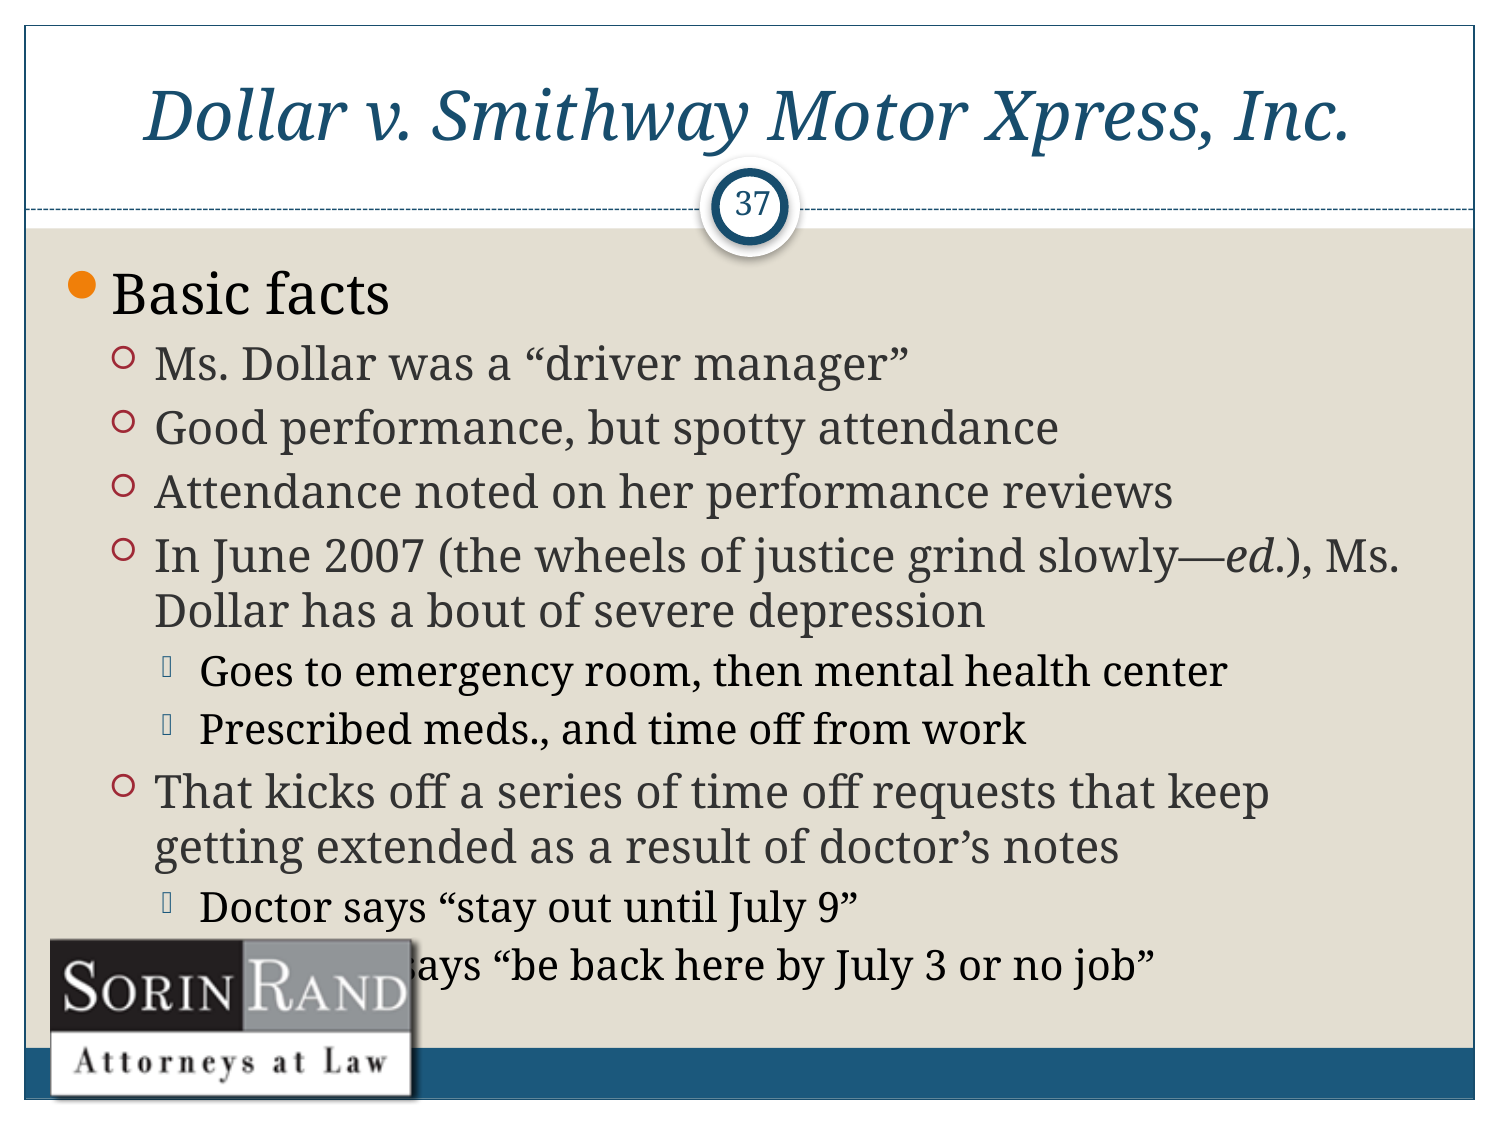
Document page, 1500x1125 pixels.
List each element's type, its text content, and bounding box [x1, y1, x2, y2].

picture [49, 937, 426, 1107]
list Basic facts Ms. Dollar was a “driver manager” Good performance, but spotty attendance Attendance noted on her performance reviews In June 2007 (the wheels of justice grind slowly—ed.), Ms. Dollar has a bout of severe depression Goes to emergency room, then mental health center Prescribed meds., and time off from work That kicks off a series of time off requests that keep getting extended as a result of doctor’s notes Doctor says “stay out until July 9” Company says “be back here by July 3 or no job” [49, 250, 1445, 1001]
slide_number 37 [715, 168, 791, 241]
title Dollar v. Smithway Motor Xpress, Inc. [49, 37, 1450, 162]
